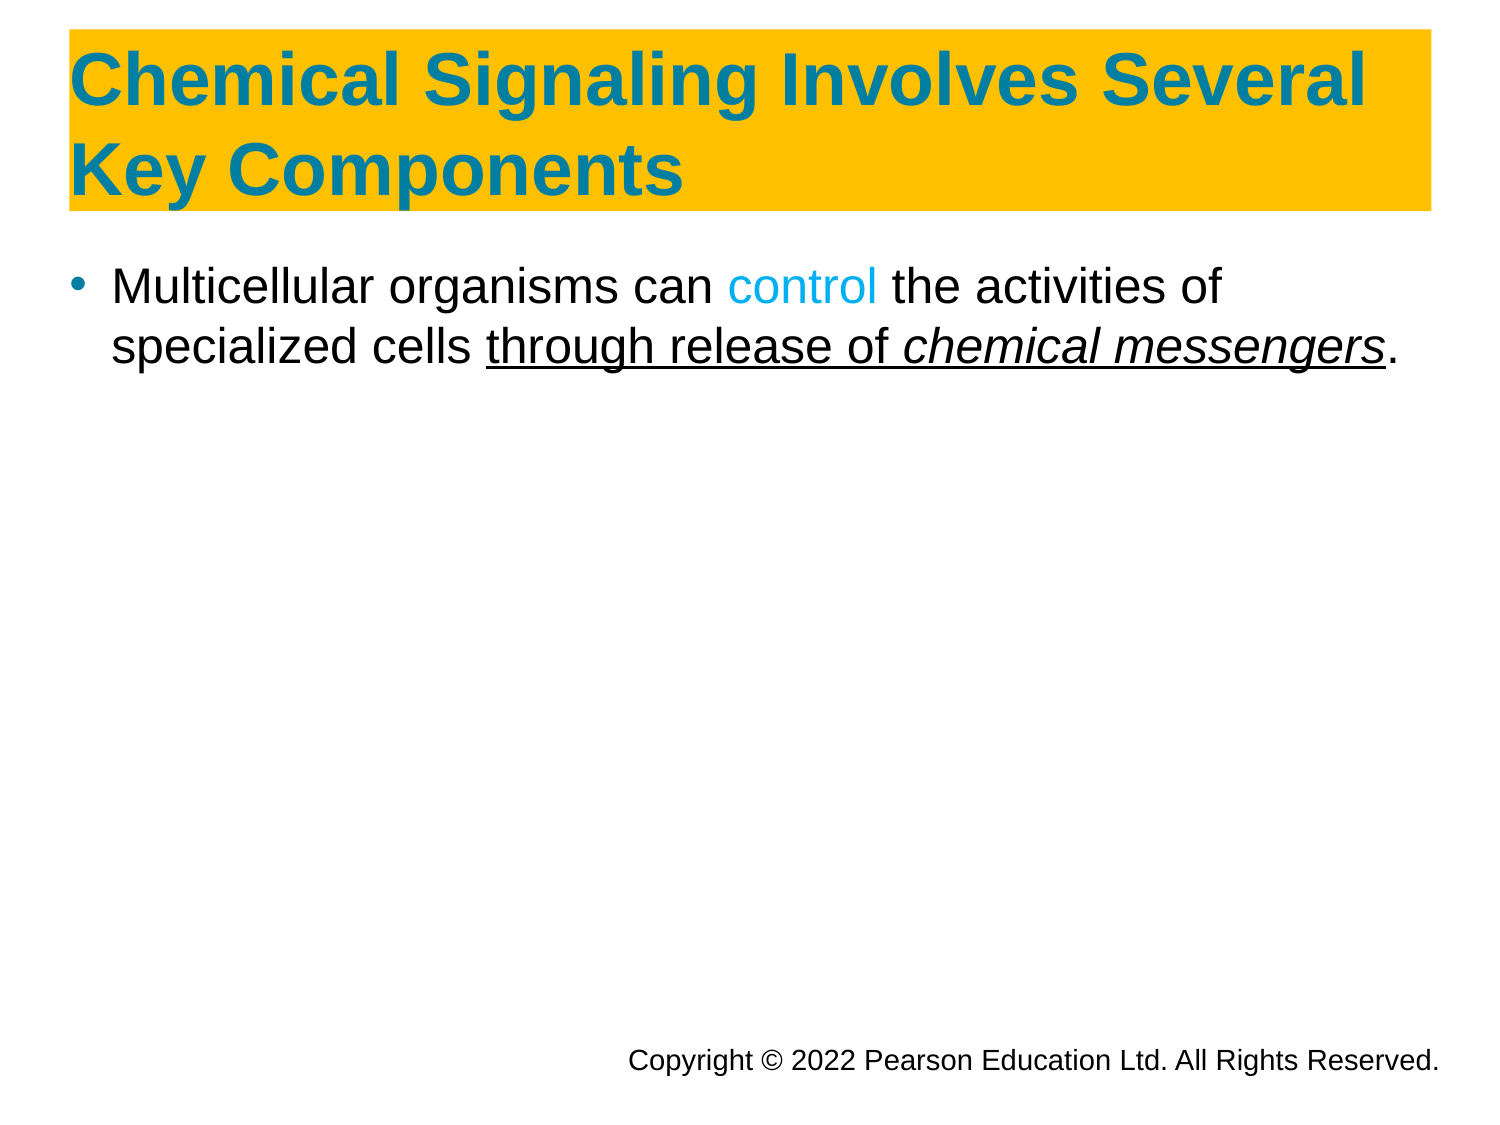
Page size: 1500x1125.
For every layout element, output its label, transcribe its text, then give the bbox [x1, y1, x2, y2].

text_box Copyright © 2022 Pearson Education Ltd. All Rights Reserved. [613, 1033, 1500, 1084]
title Chemical Signaling Involves Several Key Components [69, 29, 1432, 212]
list Multicellular organisms can control the activities of specialized cells through release of chemical messengers. [69, 253, 1432, 408]
